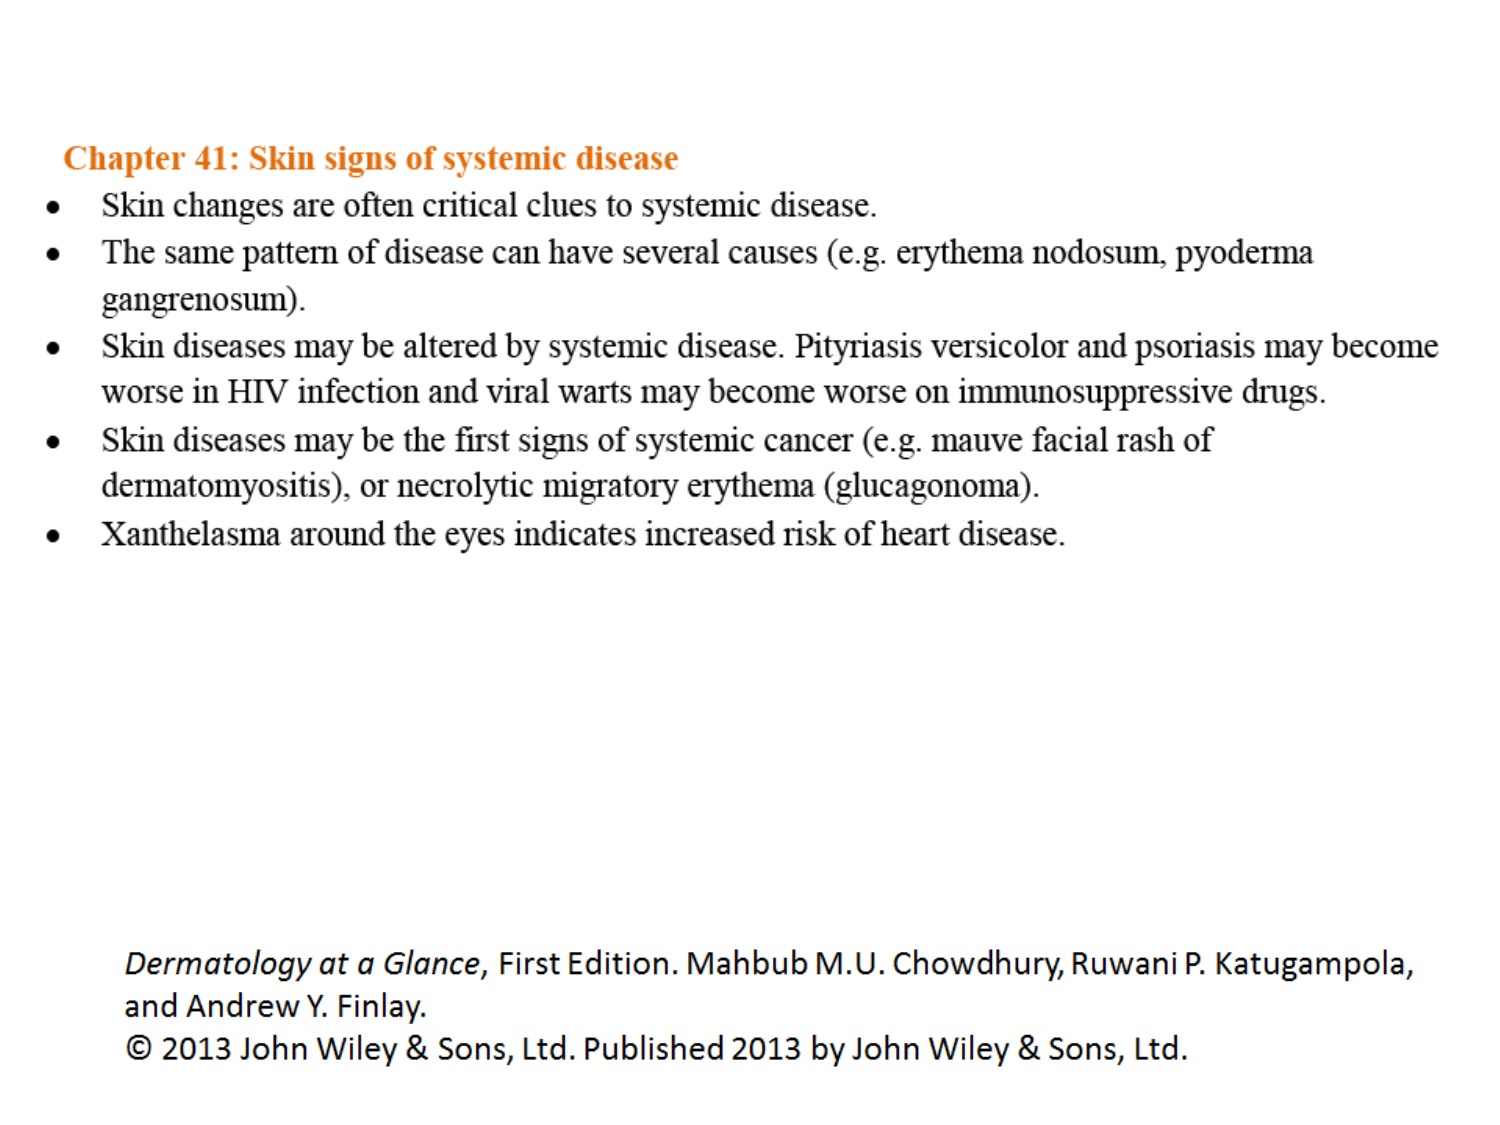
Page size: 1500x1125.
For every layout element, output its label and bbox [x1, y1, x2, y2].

picture [36, 136, 1470, 591]
picture [111, 940, 1436, 1086]
